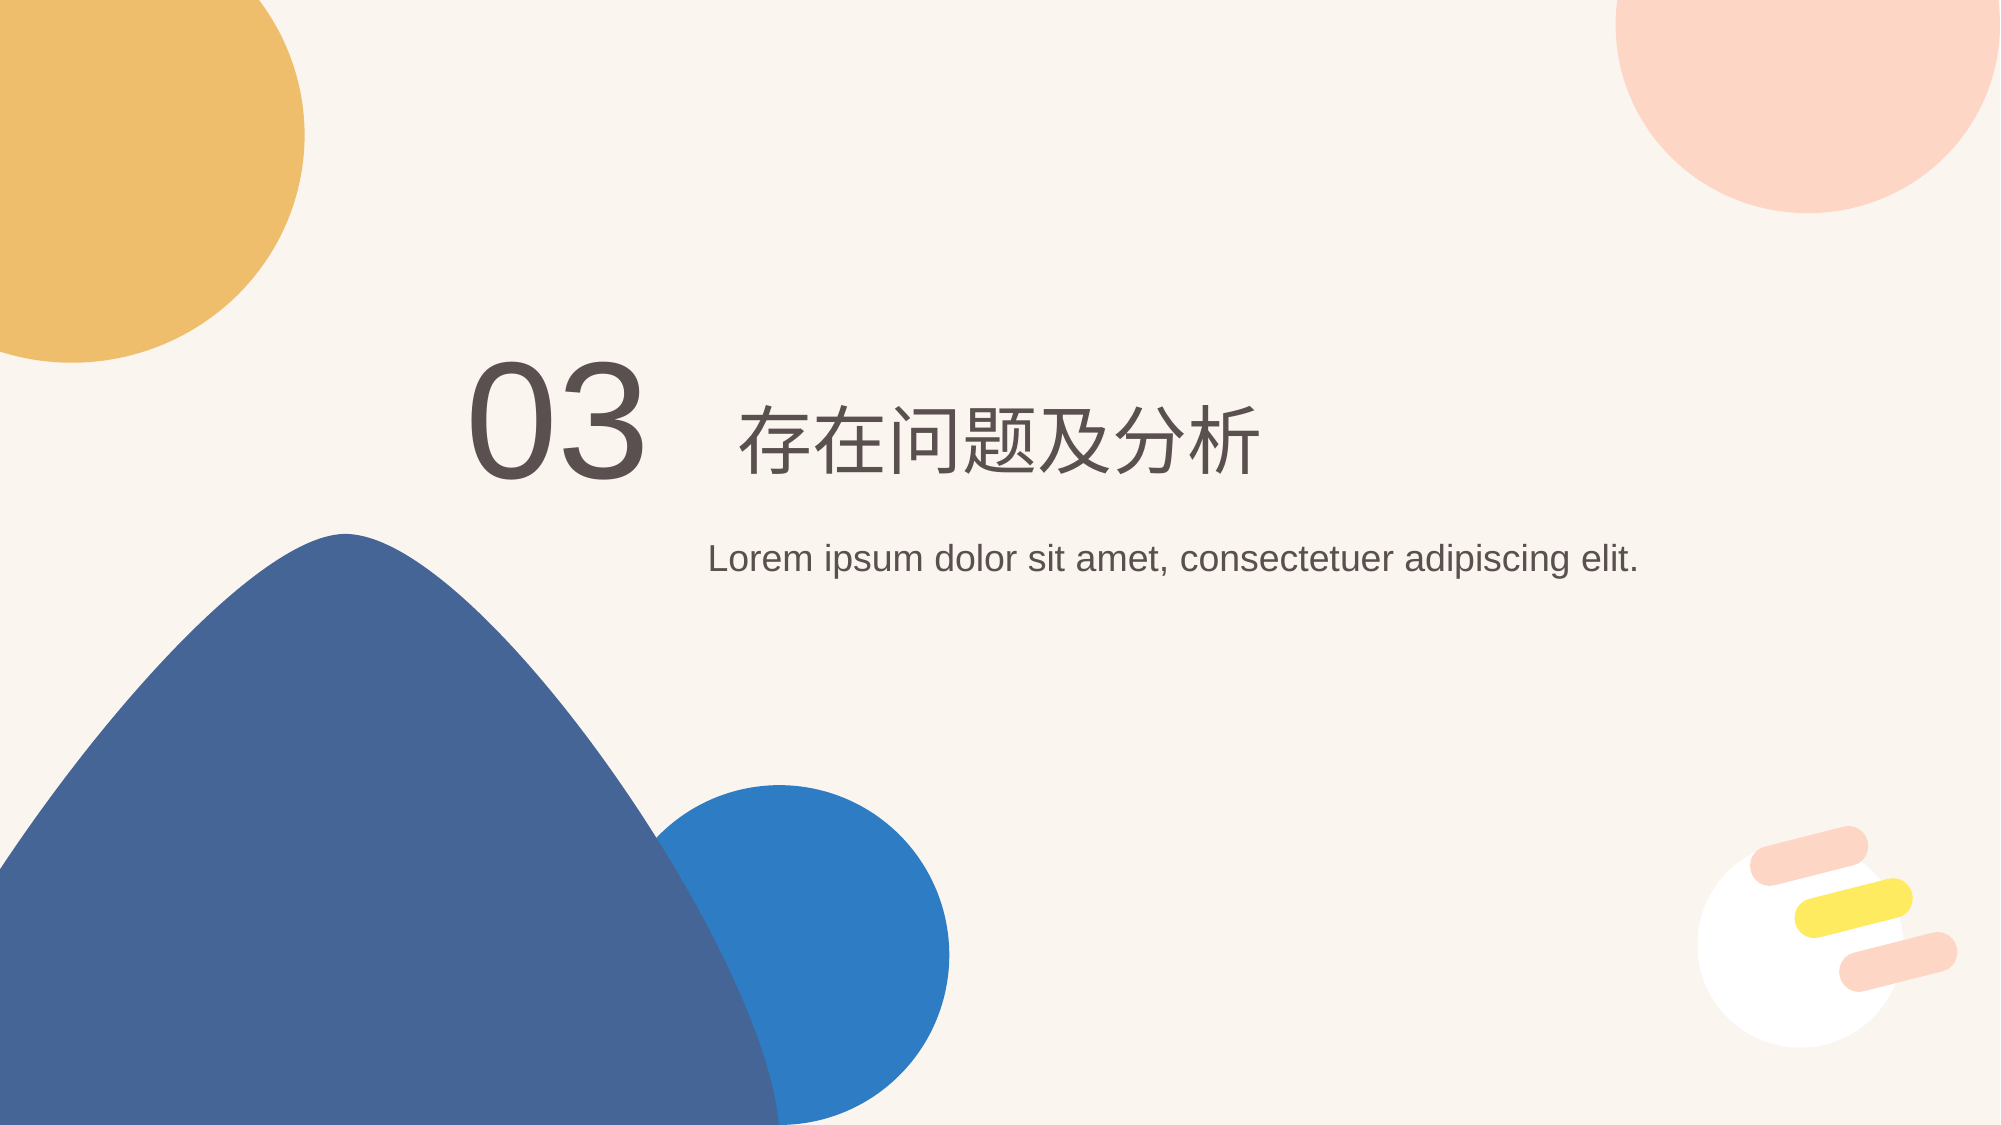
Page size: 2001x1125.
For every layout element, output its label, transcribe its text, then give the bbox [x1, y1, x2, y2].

text_box [0, 0, 306, 364]
text_box 存在问题及分析 [678, 385, 1322, 491]
text_box [1614, 0, 2000, 215]
text_box [657, 784, 951, 1125]
text_box [1749, 824, 1870, 887]
text_box [1696, 851, 1905, 1049]
text_box [1793, 877, 1914, 940]
text_box Lorem ipsum dolor sit amet, consectetuer adipiscing elit. [678, 503, 1680, 587]
text_box [0, 532, 780, 1125]
text_box [1838, 930, 1959, 993]
text_box 03 [450, 304, 679, 520]
